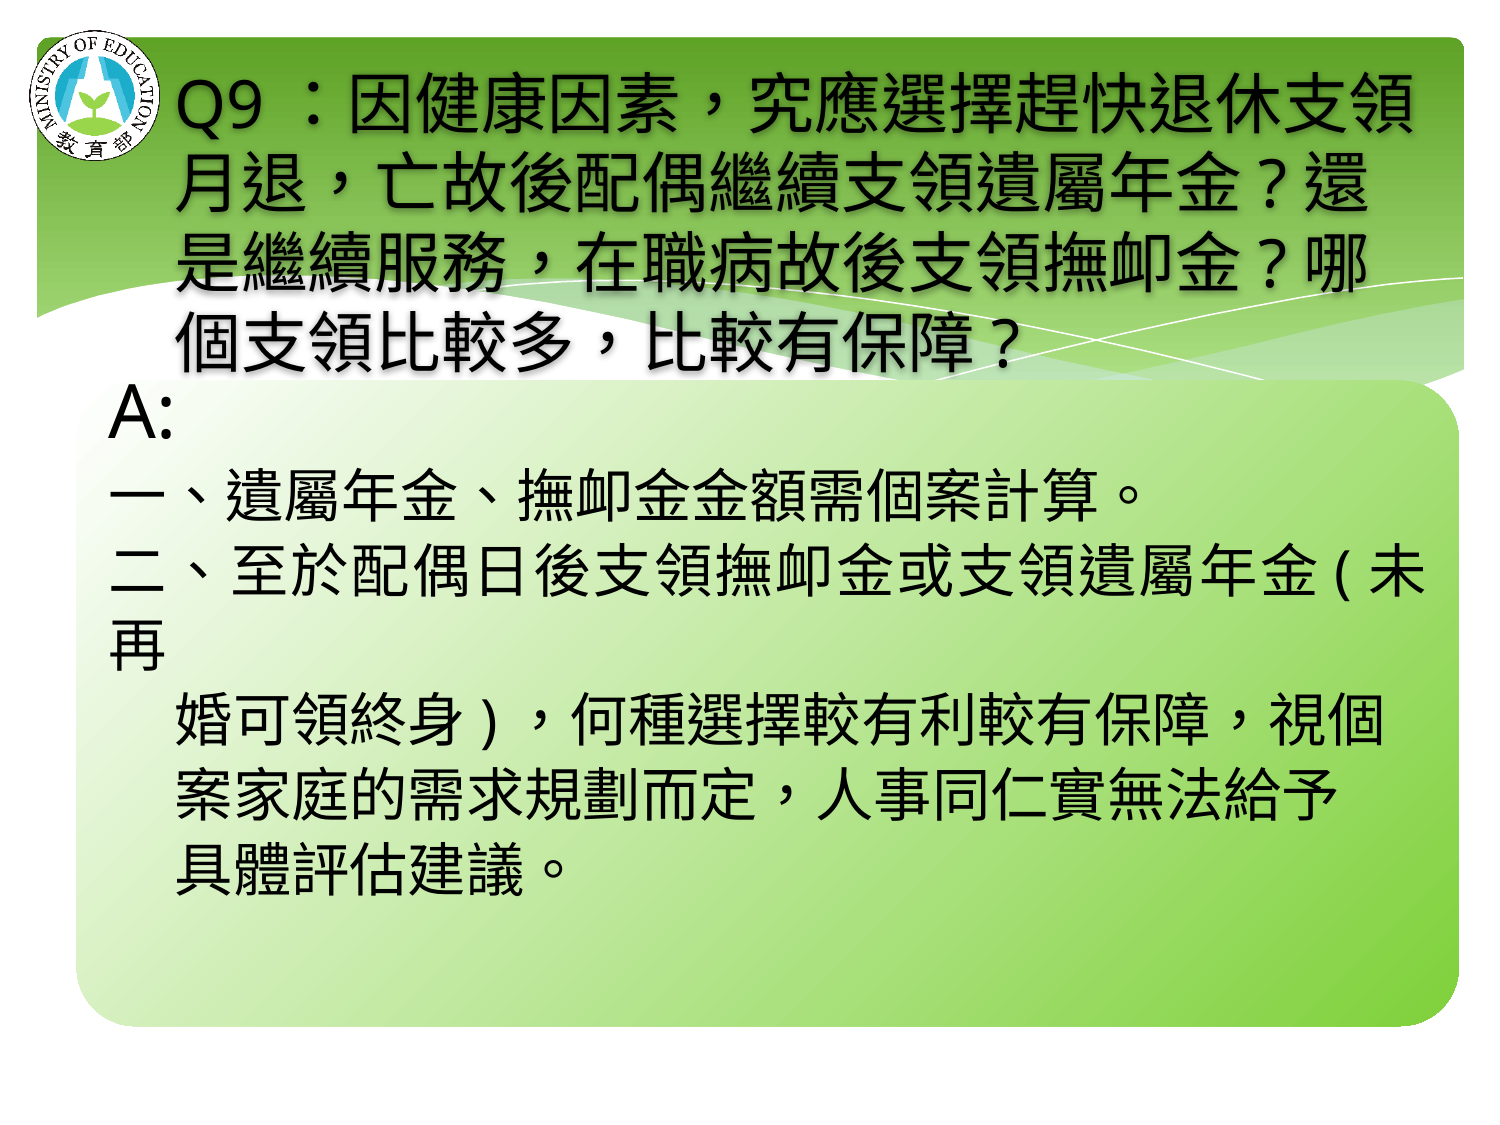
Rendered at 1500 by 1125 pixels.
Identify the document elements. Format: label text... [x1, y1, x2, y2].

picture [29, 30, 160, 162]
title Q9：因健康因素，究應選擇趕快退休支領月退，亡故後配偶繼續支領遺屬年金?還是繼續服務，在職病故後支領撫卹金?哪個支領比較多，比較有保障? [159, 65, 1435, 377]
text_box A: 一、遺屬年金、撫卹金金額需個案計算。 二、至於配偶日後支領撫卹金或支領遺屬年金(未再 婚可領終身)，何種選擇較有利較有保障，視個 案家庭的需求規劃而定，人事同仁實無法給予 具體評估建議。 [76, 380, 1459, 1027]
